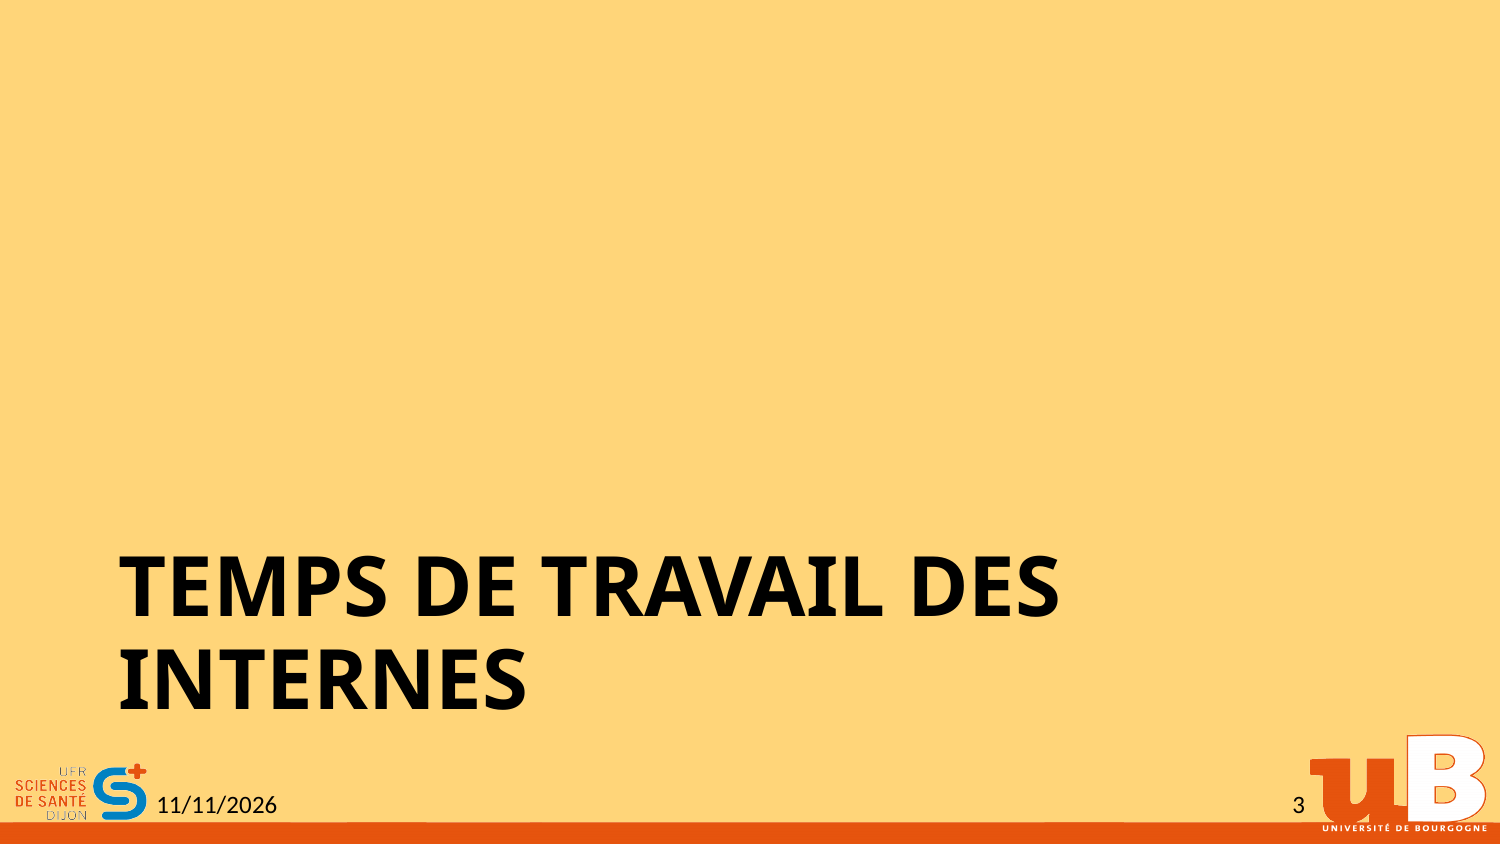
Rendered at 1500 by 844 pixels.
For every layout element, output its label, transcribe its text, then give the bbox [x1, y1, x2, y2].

title Temps de travail des internes [118, 542, 1394, 710]
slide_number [156, 776, 313, 835]
slide_number 3 [1116, 776, 1306, 835]
footer [512, 776, 988, 835]
picture [0, 636, 1500, 844]
